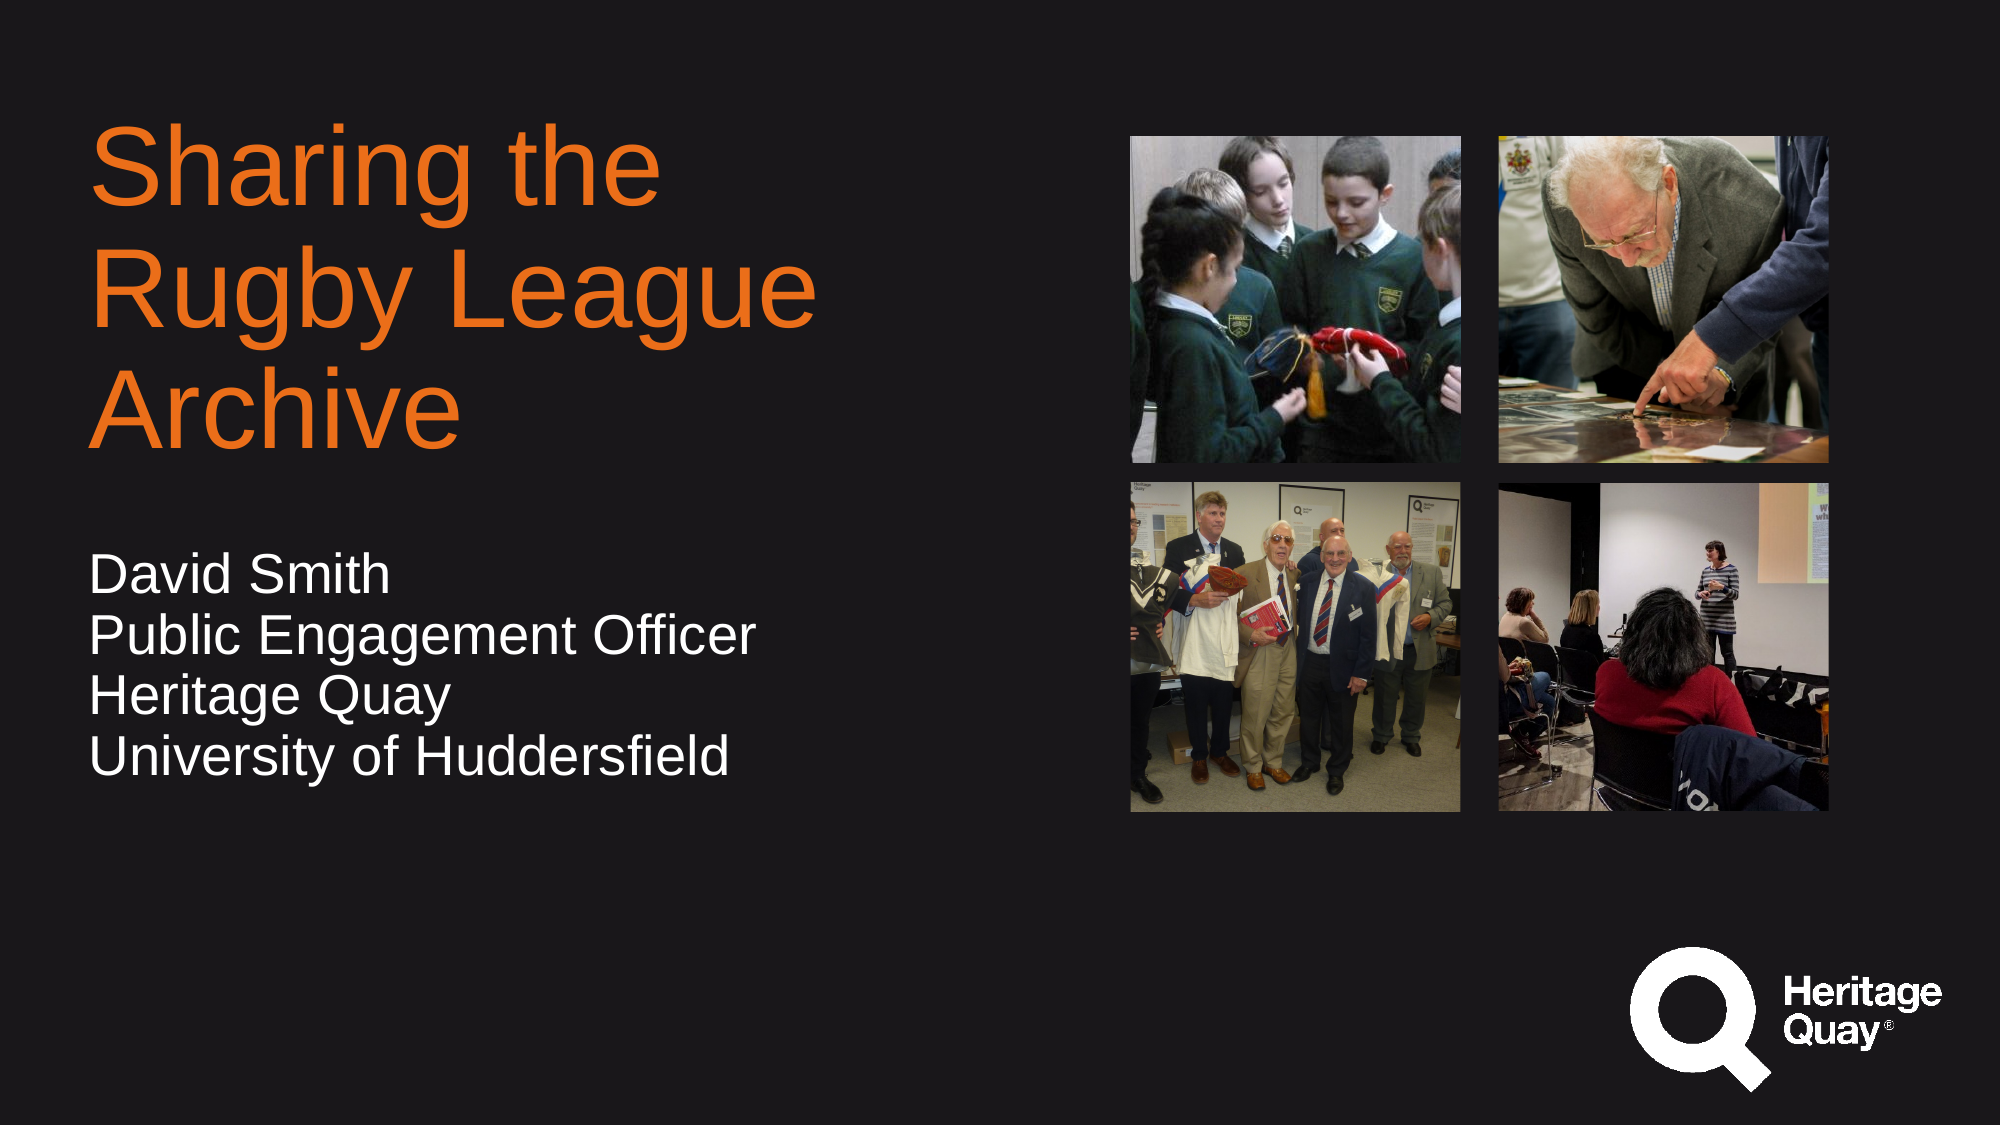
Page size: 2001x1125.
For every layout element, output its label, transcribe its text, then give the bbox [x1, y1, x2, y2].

picture [1628, 945, 1943, 1094]
title Sharing the Rugby League Archive David Smith Public Engagement Officer Heritage Quay University of Huddersfield [73, 25, 963, 946]
picture [1498, 136, 1829, 464]
picture [1130, 473, 1461, 812]
picture [1498, 483, 1829, 811]
picture [1130, 136, 1461, 464]
